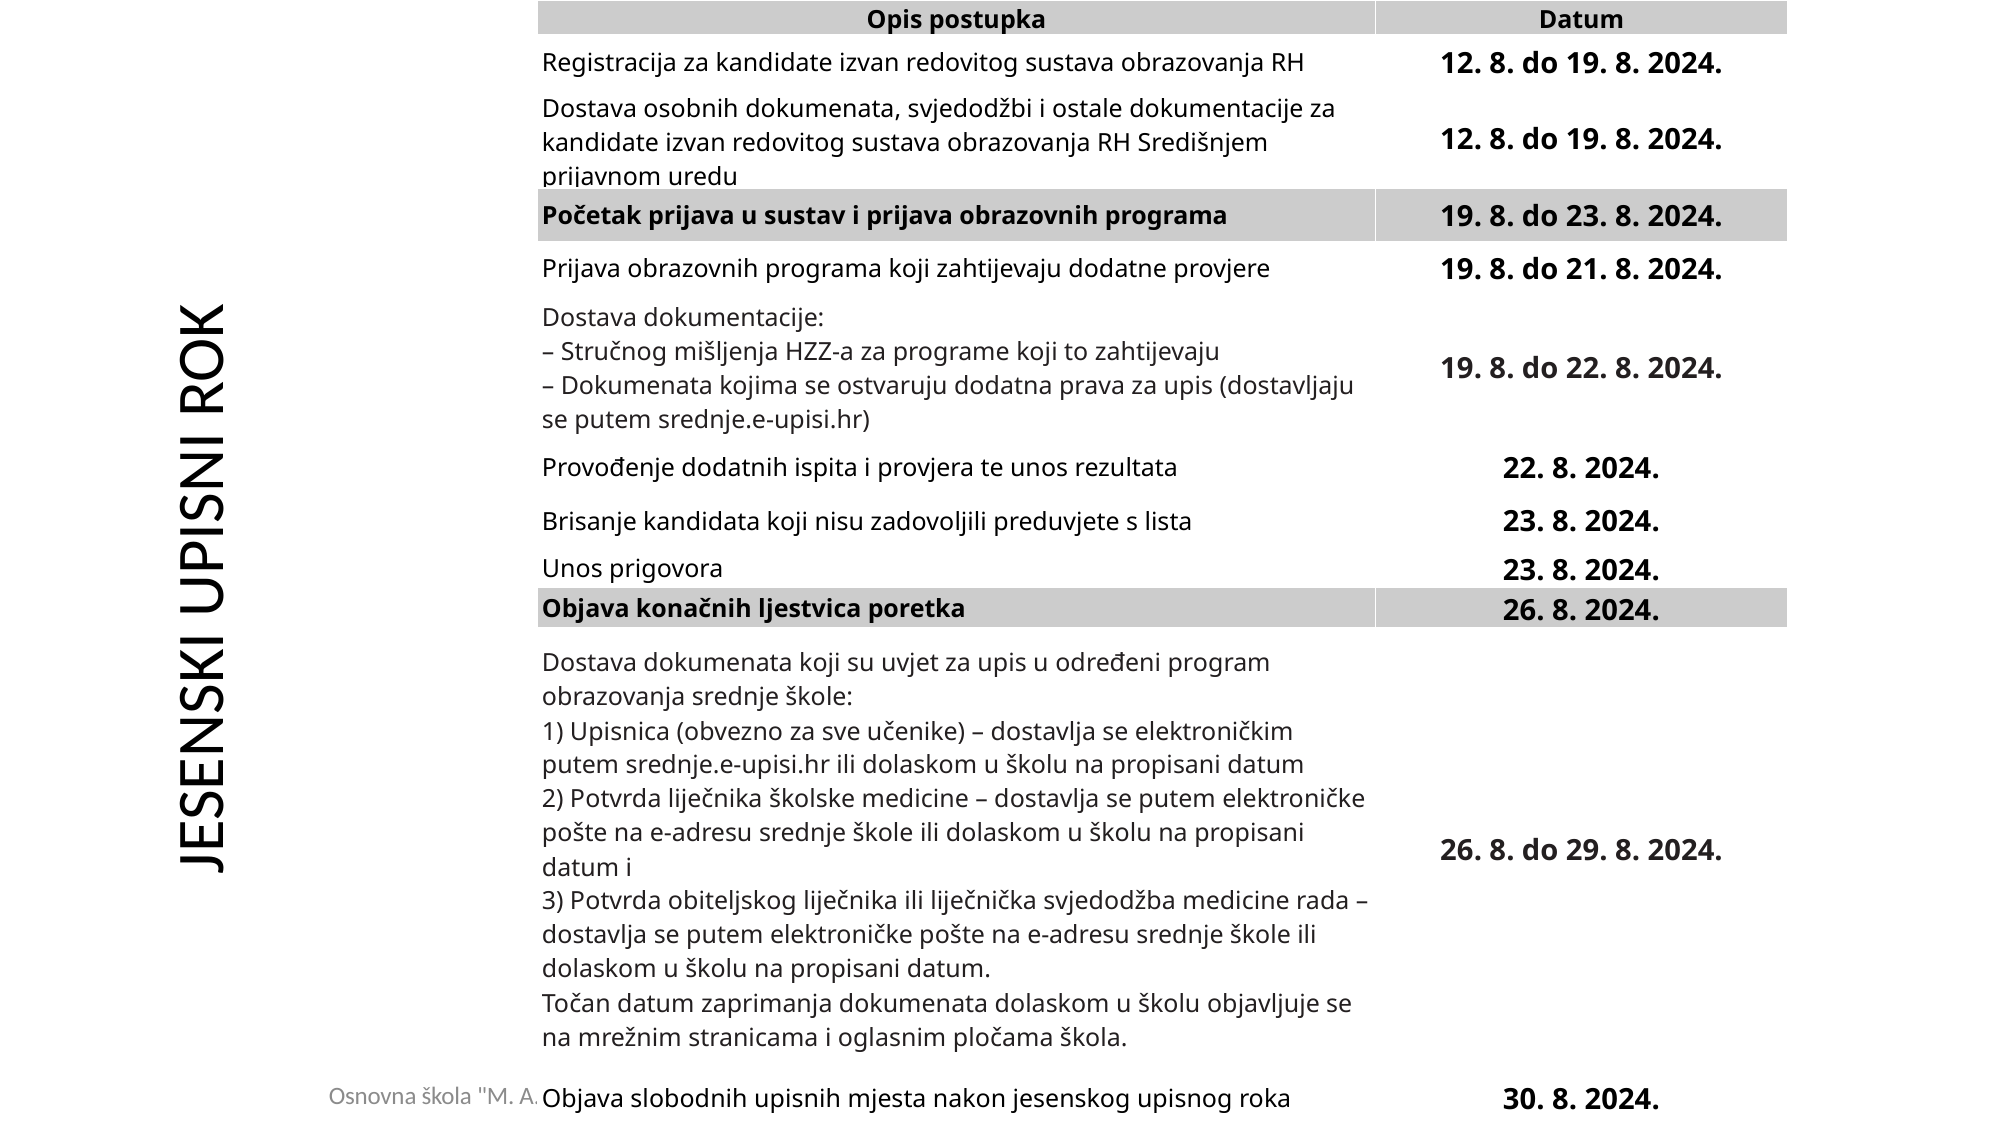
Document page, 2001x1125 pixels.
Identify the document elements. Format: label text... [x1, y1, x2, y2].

table_cell Registracija za kandidate izvan redovitog sustava obrazovanja RH [538, 36, 1375, 88]
table_cell 12. 8. do 19. 8. 2024. [1376, 89, 1787, 187]
table_cell Dostava dokumentacije: – Stručnog mišljenja HZZ-a za programe koji to zahtijevaju – Dokumenata kojima se ostvaruju dodatna prava za upis (dostavljaju se putem srednje.e-upisi.hr) [538, 296, 1375, 440]
table_cell 19. 8. do 22. 8. 2024. [1376, 296, 1787, 440]
table_cell 30. 8. 2024. [1376, 1072, 1787, 1124]
table_cell 19. 8. do 21. 8. 2024. [1376, 242, 1787, 294]
table_cell 12. 8. do 19. 8. 2024. [1376, 36, 1787, 88]
table_cell Prijava obrazovnih programa koji zahtijevaju dodatne provjere [538, 242, 1375, 294]
table_cell 26. 8. do 29. 8. 2024. [1376, 628, 1787, 1070]
table_cell 23. 8. 2024. [1376, 494, 1787, 547]
table_cell Unos prigovora [538, 548, 1375, 587]
table_cell Objava slobodnih upisnih mjesta nakon jesenskog upisnog roka [538, 1072, 1375, 1124]
table_cell Početak prijava u sustav i prijava obrazovnih programa [538, 189, 1375, 241]
table_cell Brisanje kandidata koji nisu zadovoljili preduvjete s lista [538, 494, 1375, 547]
table_cell Dostava dokumenata koji su uvjet za upis u određeni program obrazovanja srednje škole: 1) Upisnica (obvezno za sve učenike) – dostavlja se elektroničkim putem srednje.e-upisi.hr ili dolaskom u školu na propisani datum 2) Potvrda liječnika školske medicine – dostavlja se putem elektroničke pošte na e-adresu srednje škole ili dolaskom u školu na propisani datum i 3) Potvrda obiteljskog liječnika ili liječnička svjedodžba medicine rada – dostavlja se putem elektroničke pošte na e-adresu srednje škole ili dolaskom u školu na propisani datum. Točan datum zaprimanja dokumenata dolaskom u školu objavljuje se na mrežnim stranicama i oglasnim pločama škola. [538, 628, 1375, 1070]
table_cell 22. 8. 2024. [1376, 441, 1787, 493]
table_cell Provođenje dodatnih ispita i provjera te unos rezultata [538, 441, 1375, 493]
table_header Datum [1376, 1, 1787, 34]
table_cell Objava konačnih ljestvica poretka [538, 588, 1375, 627]
table_cell 26. 8. 2024. [1376, 588, 1787, 627]
footer Osnovna škola "M. A. Reljković" Cerna [0, 1065, 537, 1125]
table_cell 23. 8. 2024. [1376, 548, 1787, 587]
table_cell 19. 8. do 23. 8. 2024. [1376, 189, 1787, 241]
table_cell Dostava osobnih dokumenata, svjedodžbi i ostale dokumentacije za kandidate izvan redovitog sustava obrazovanja RH Središnjem prijavnom uredu [538, 89, 1375, 187]
table_header Opis postupka [538, 1, 1375, 34]
text_box JESENSKI UPISNI ROK [149, 62, 245, 889]
